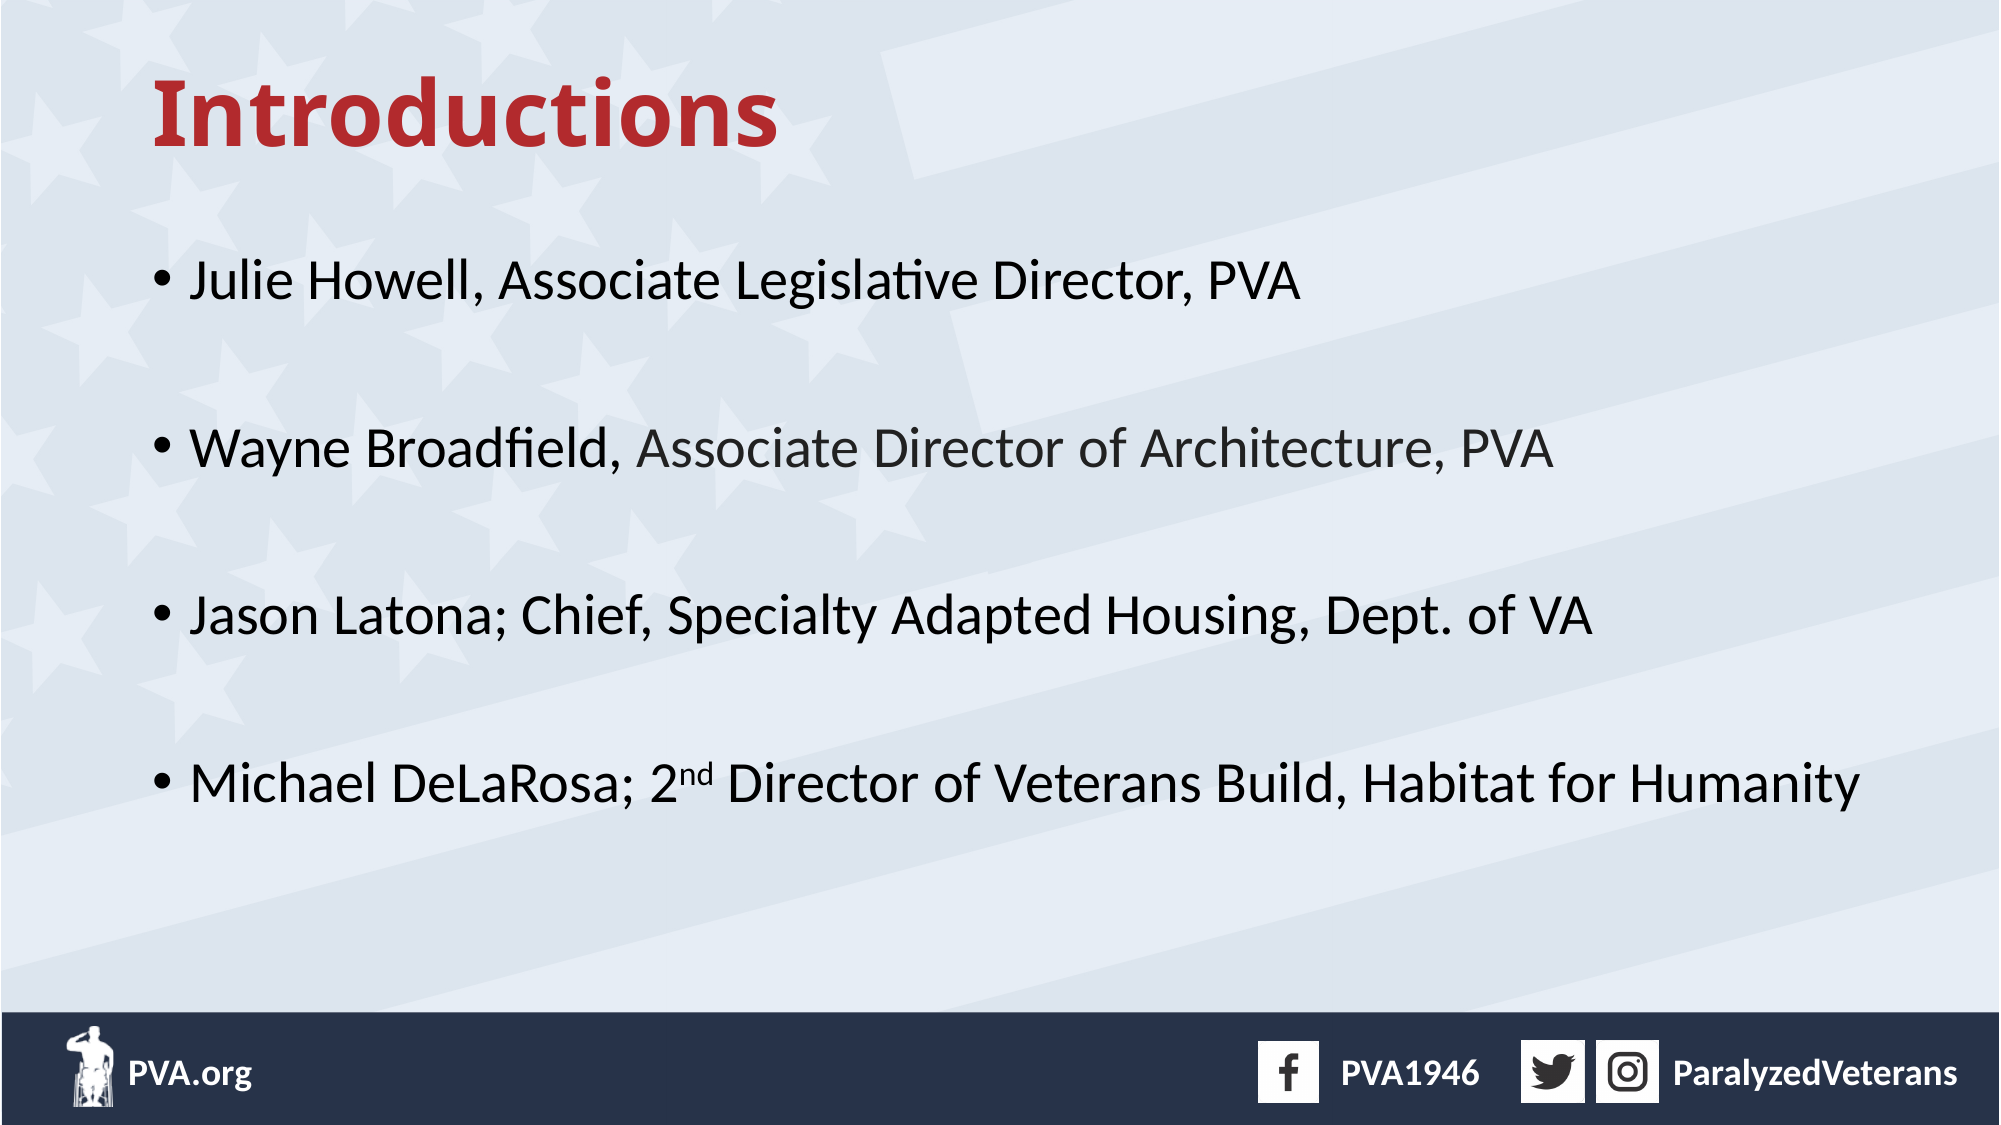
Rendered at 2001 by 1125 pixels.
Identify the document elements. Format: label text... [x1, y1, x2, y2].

picture [1, 0, 1999, 1125]
list Julie Howell, Associate Legislative Director, PVA Wayne Broadfield, Associate Director of Architecture, PVA Jason Latona; Chief, Specialty Adapted Housing, Dept. of VA Michael DeLaRosa; 2nd Director of Veterans Build, Habitat for Humanity [137, 241, 1920, 956]
title Introductions [137, 59, 1863, 241]
